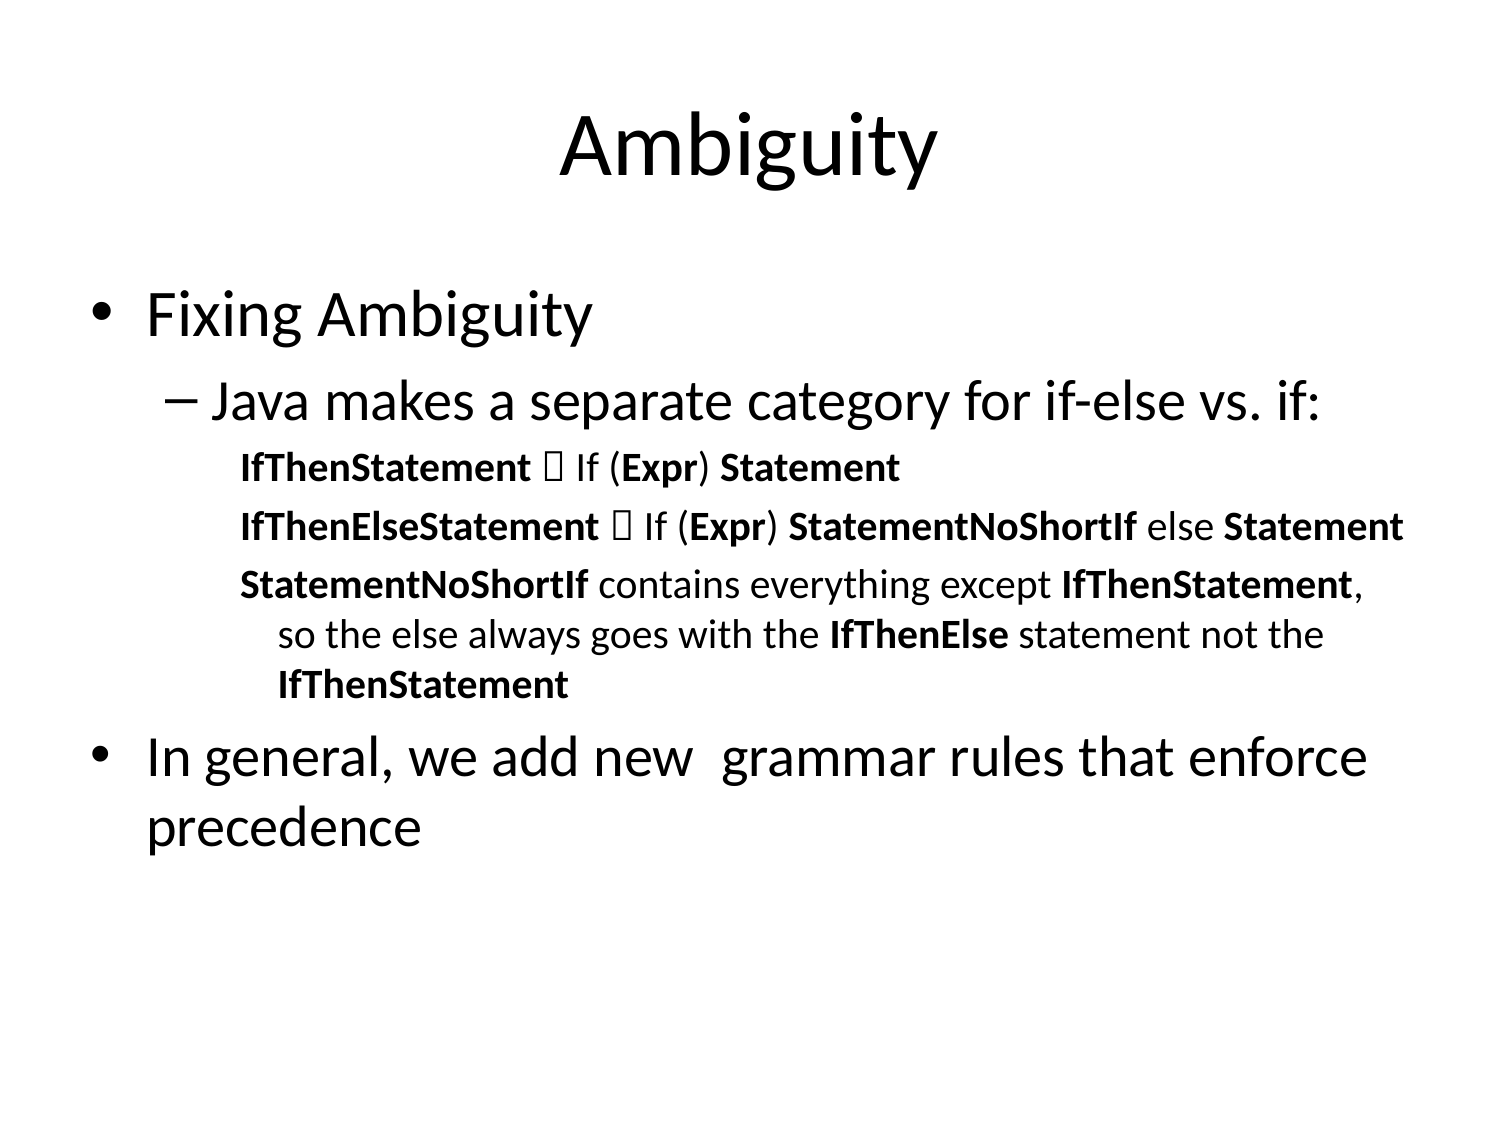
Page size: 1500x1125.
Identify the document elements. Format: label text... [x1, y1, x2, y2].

list Fixing Ambiguity Java makes a separate category for if-else vs. if: IfThenStatement  If (Expr) Statement IfThenElseStatement  If (Expr) StatementNoShortIf else Statement StatementNoShortIf contains everything except IfThenStatement, so the else always goes with the IfThenElse statement not the IfThenStatement In general, we add new grammar rules that enforce precedence [75, 262, 1425, 1005]
title Ambiguity [75, 45, 1425, 233]
